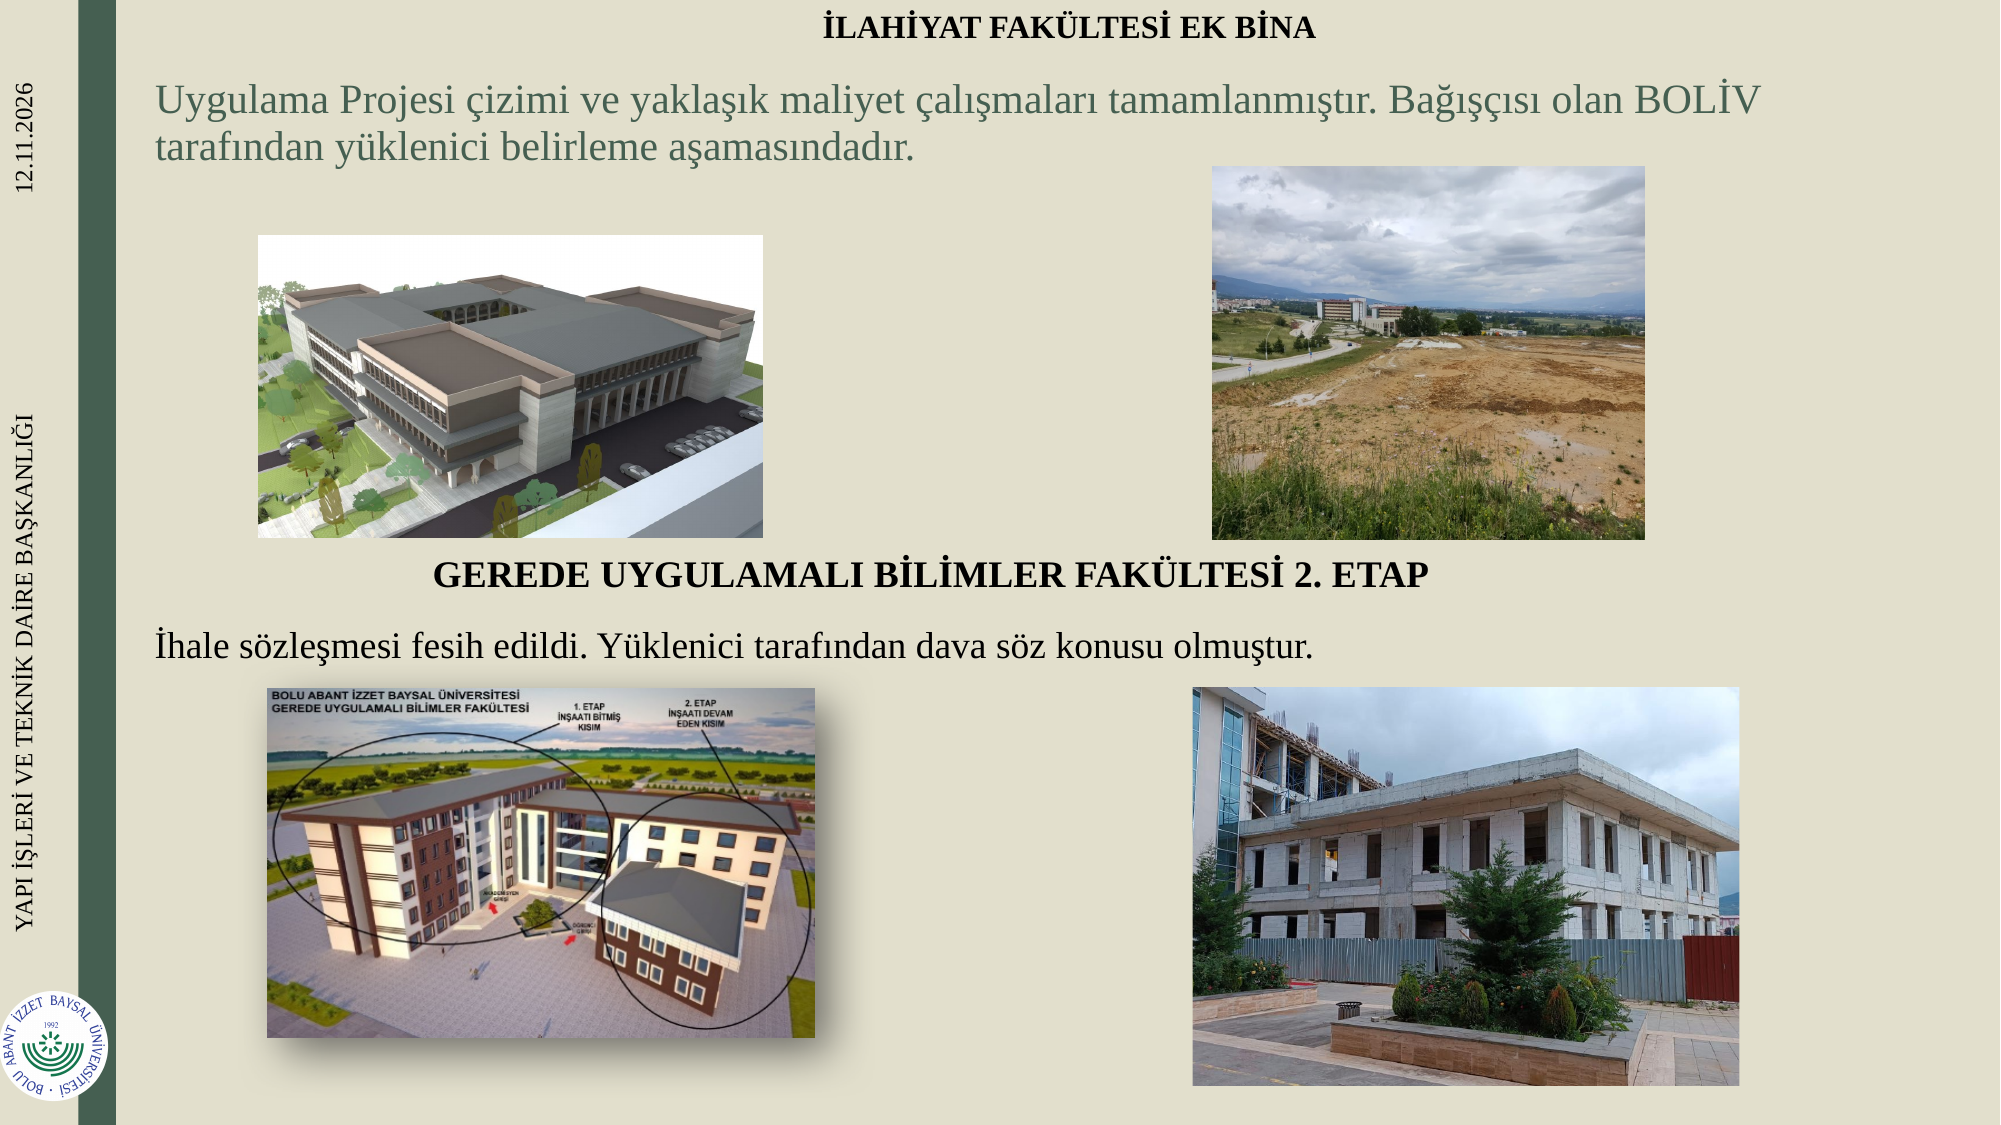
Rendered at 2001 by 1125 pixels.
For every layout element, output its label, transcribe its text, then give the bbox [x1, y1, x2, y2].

picture [0, 985, 114, 1107]
picture [1192, 687, 1740, 1086]
picture [1212, 166, 1645, 540]
picture [258, 235, 763, 538]
title İLAHİYAT FAKÜLTESİ EK BİNA [139, 3, 2000, 84]
list Uygulama Projesi çizimi ve yaklaşık maliyet çalışmaları tamamlanmıştır. Bağışçısı olan BOLİV tarafından yüklenici belirleme aşamasındadır. [139, 68, 1861, 231]
picture [267, 688, 815, 1038]
text_box İhale sözleşmesi fesih edildi. Yüklenici tarafından dava söz konusu olmuştur. [139, 590, 1930, 674]
text_box GEREDE UYGULAMALI BİLİMLER FAKÜLTESİ 2. ETAP [417, 542, 1562, 590]
